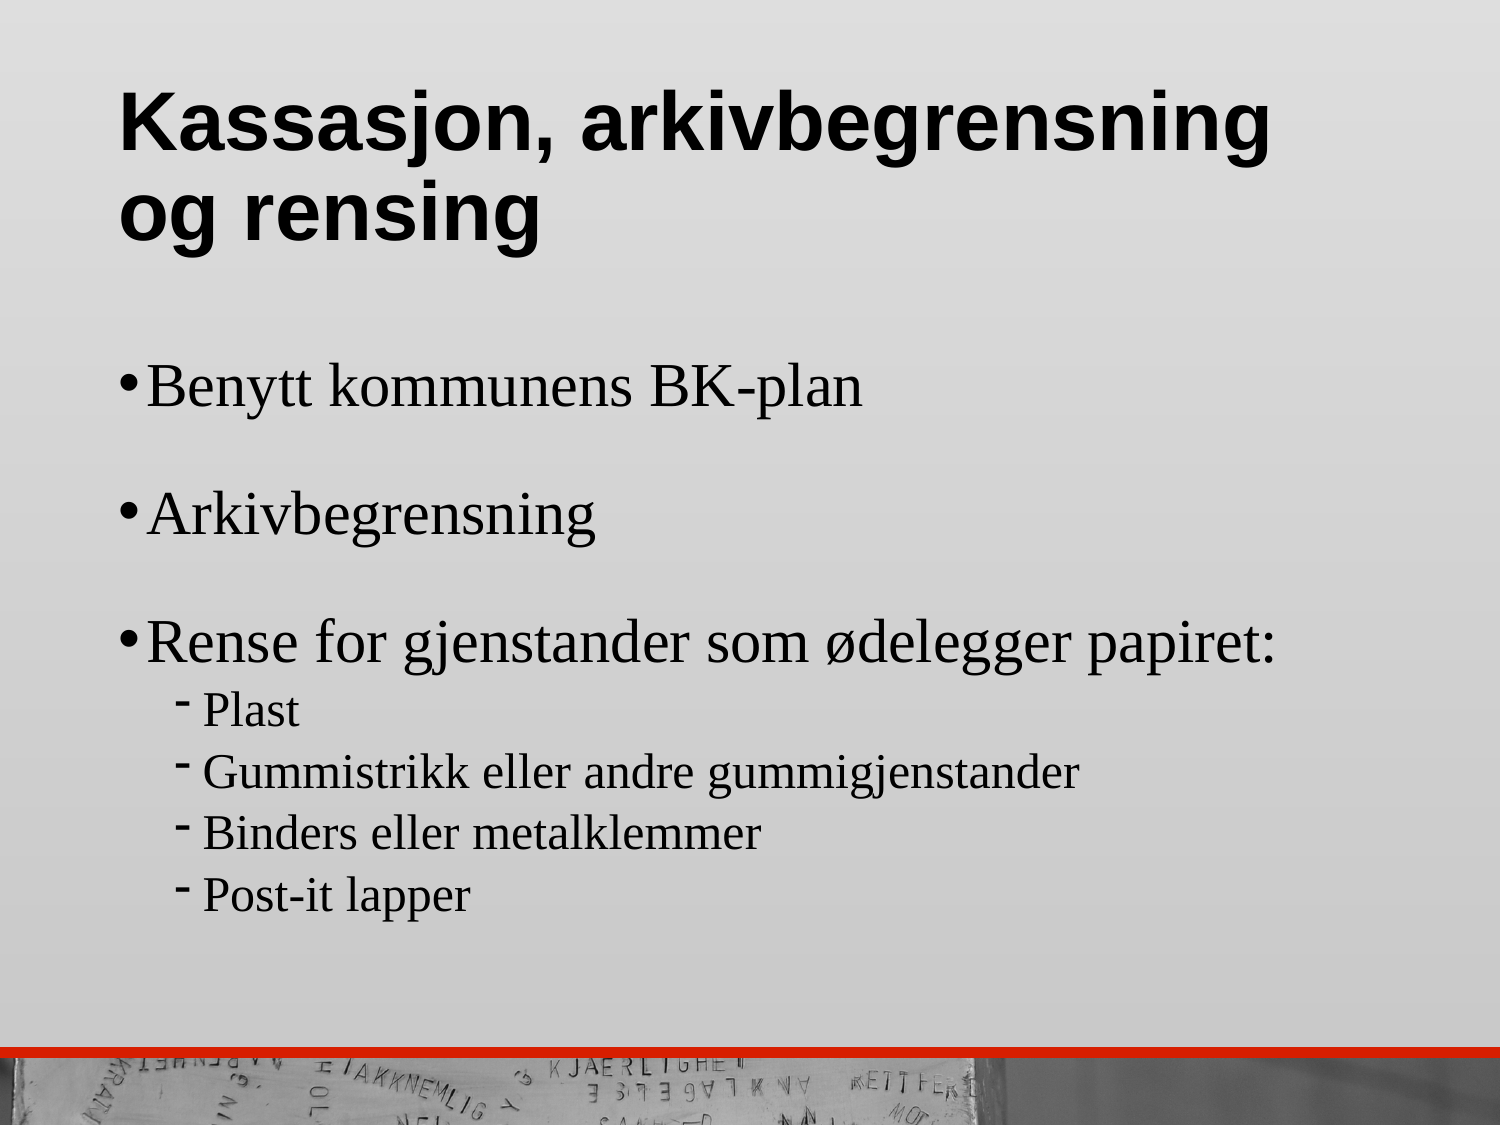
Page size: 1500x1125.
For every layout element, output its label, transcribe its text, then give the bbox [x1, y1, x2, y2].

picture [0, 1058, 1500, 1125]
title Kassasjon, arkivbegrensning og rensing [103, 59, 1397, 278]
list Benytt kommunens BK-plan Arkivbegrensning Rense for gjenstander som ødelegger papiret: Plast Gummistrikk eller andre gummigjenstander Binders eller metalklemmer Post-it lapper [103, 299, 1397, 1014]
